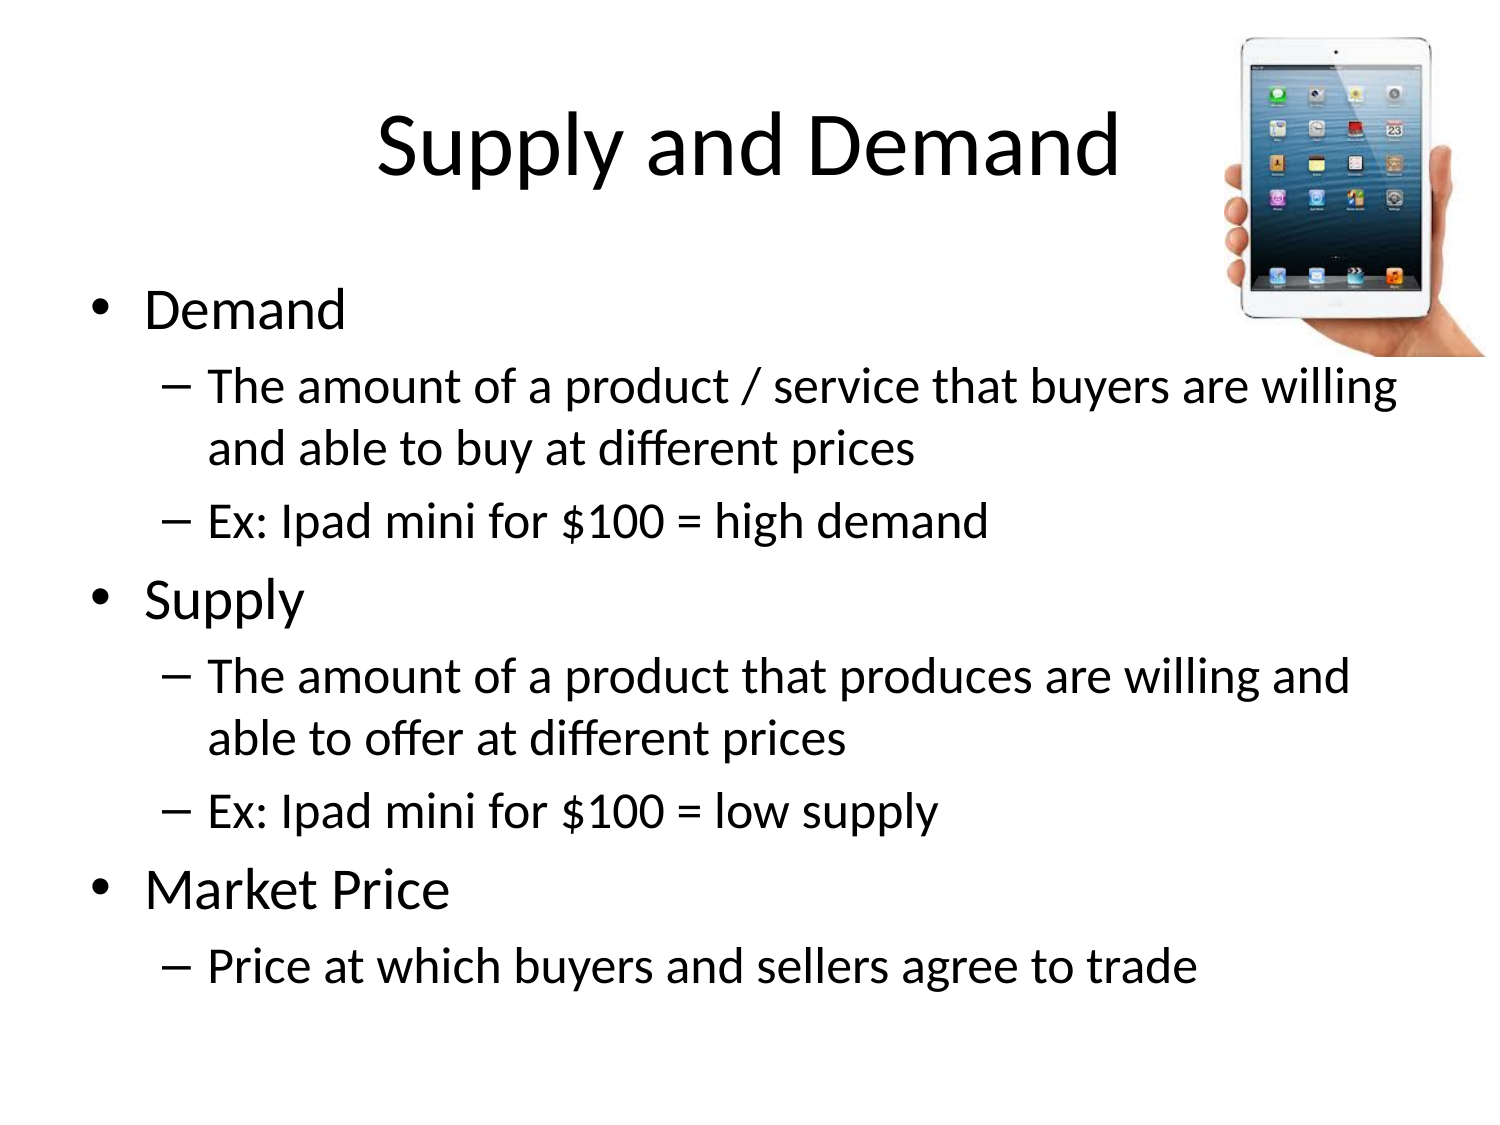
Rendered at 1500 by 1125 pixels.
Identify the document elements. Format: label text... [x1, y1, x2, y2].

title Supply and Demand [75, 45, 1219, 233]
list Demand The amount of a product / service that buyers are willing and able to buy at different prices Ex: Ipad mini for $100 = high demand Supply The amount of a product that produces are willing and able to offer at different prices Ex: Ipad mini for $100 = low supply Market Price Price at which buyers and sellers agree to trade [75, 262, 1425, 1005]
picture [1224, 37, 1486, 358]
